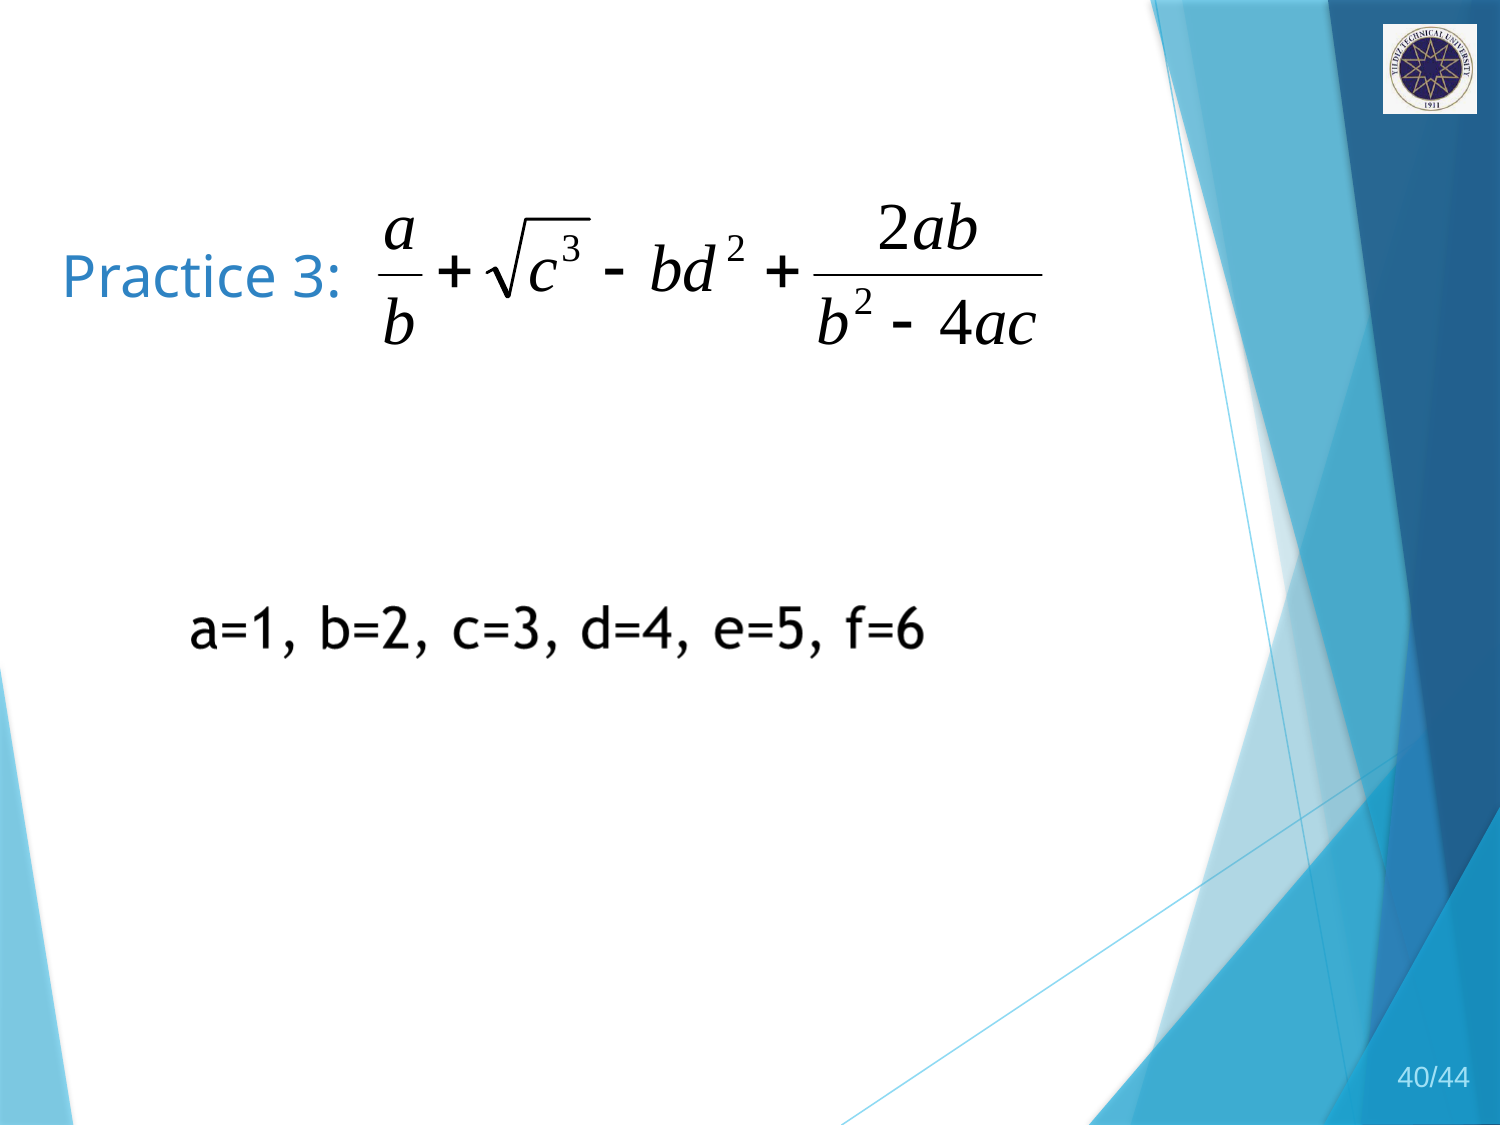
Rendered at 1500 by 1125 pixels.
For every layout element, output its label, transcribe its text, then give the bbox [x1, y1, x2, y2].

text_box Practice 3: [47, 231, 362, 359]
text_box 40/44 [1382, 1051, 1487, 1101]
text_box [367, 184, 1056, 360]
picture [1383, 24, 1477, 115]
picture [152, 573, 1483, 698]
